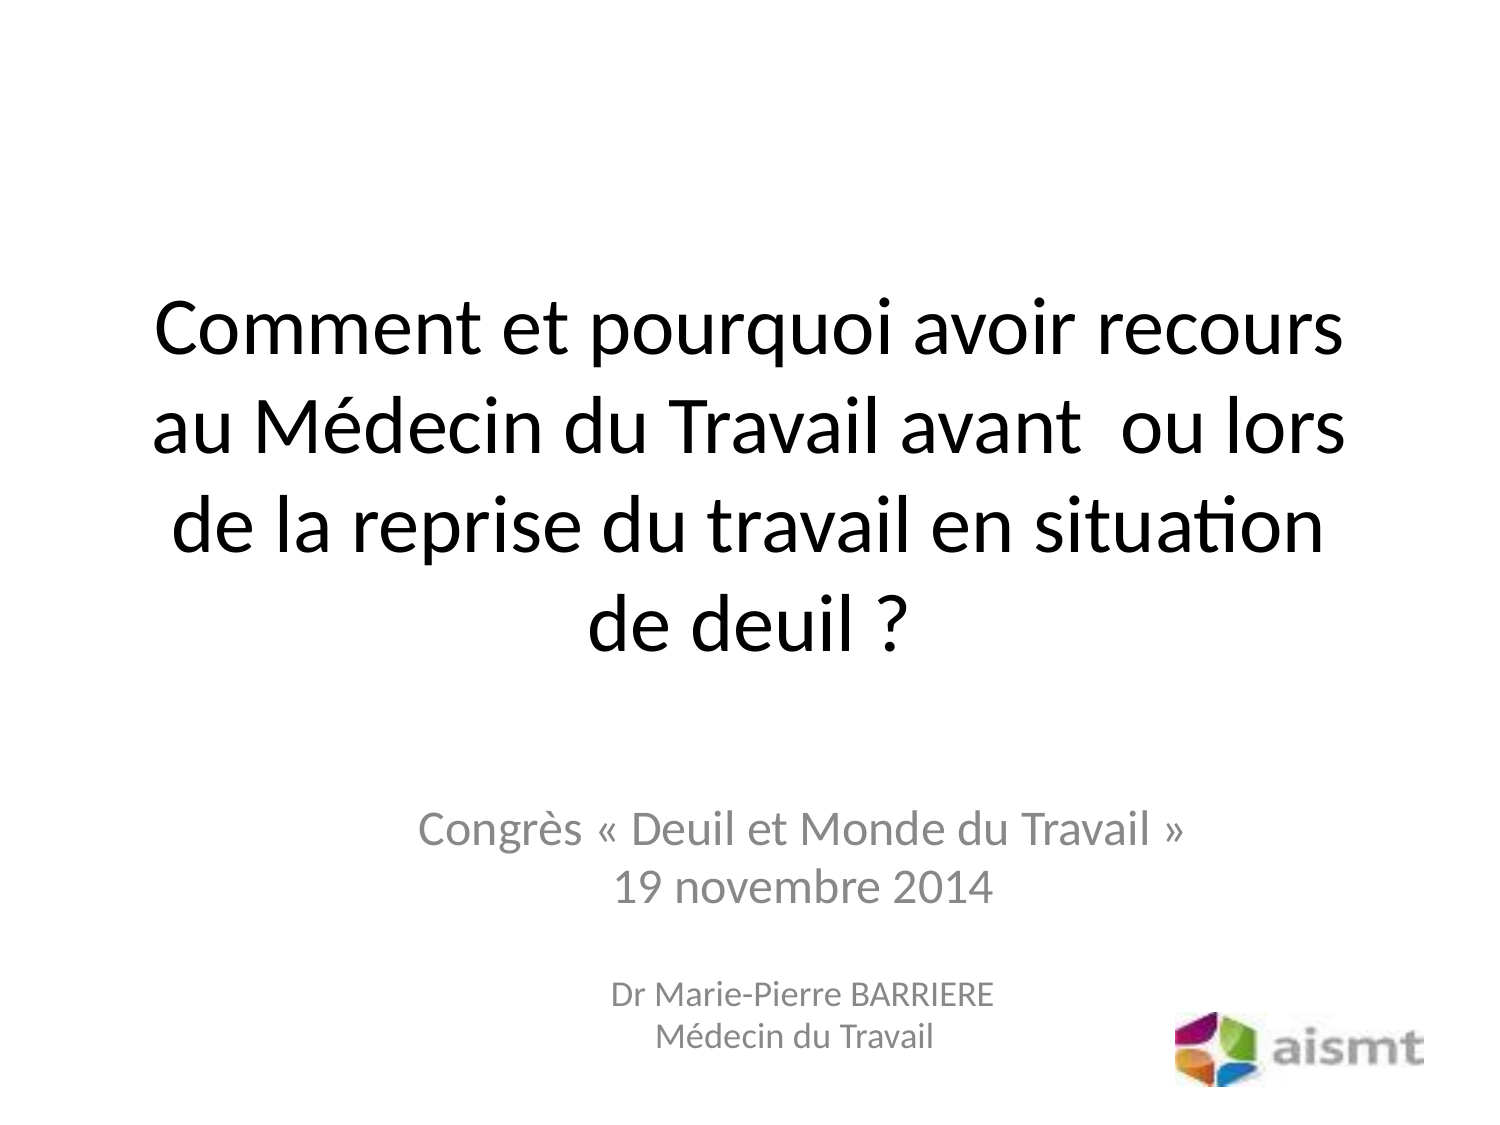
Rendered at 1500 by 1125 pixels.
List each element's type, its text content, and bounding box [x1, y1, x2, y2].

title Comment et pourquoi avoir recours au Médecin du Travail avant ou lors de la reprise du travail en situation de deuil ? [112, 349, 1388, 591]
subtitle Congrès « Deuil et Monde du Travail » 19 novembre 2014 Dr Marie-Pierre BARRIERE Médecin du Travail [171, 716, 1436, 1094]
picture [1174, 1012, 1424, 1087]
